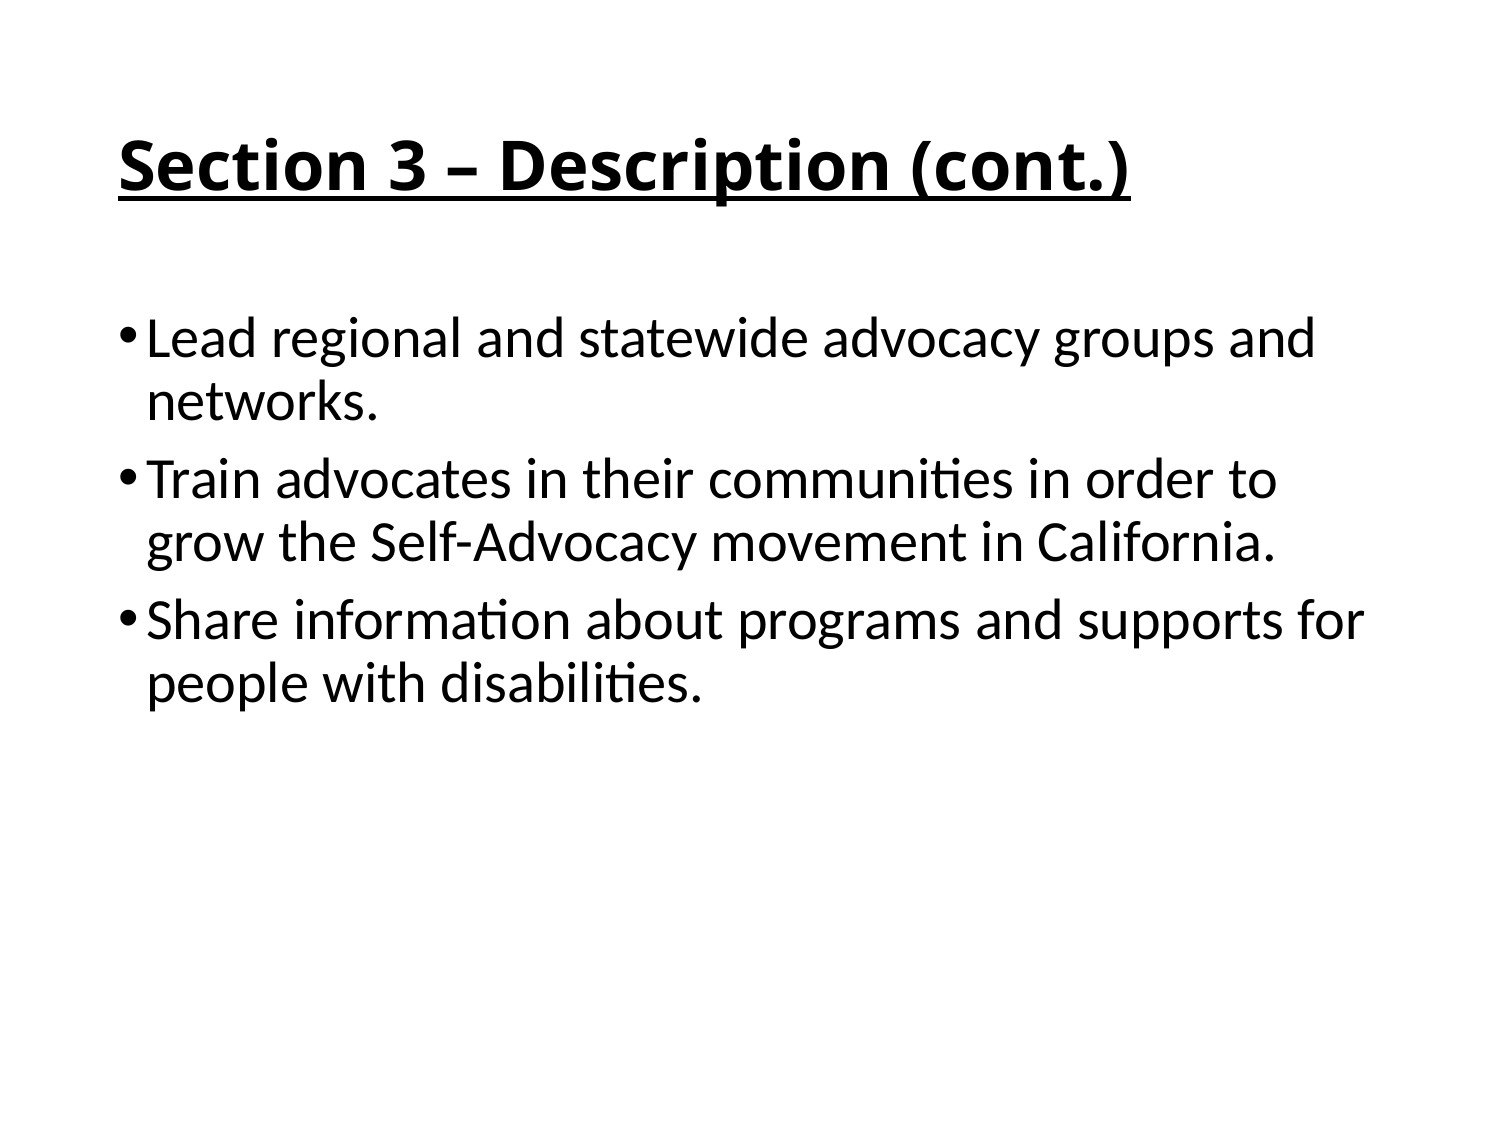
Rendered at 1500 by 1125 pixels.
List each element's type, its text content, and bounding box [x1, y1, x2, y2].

list Lead regional and statewide advocacy groups and networks. Train advocates in their communities in order to grow the Self-Advocacy movement in California. Share information about programs and supports for people with disabilities. [103, 299, 1397, 1014]
title Section 3 – Description (cont.) [103, 59, 1397, 278]
